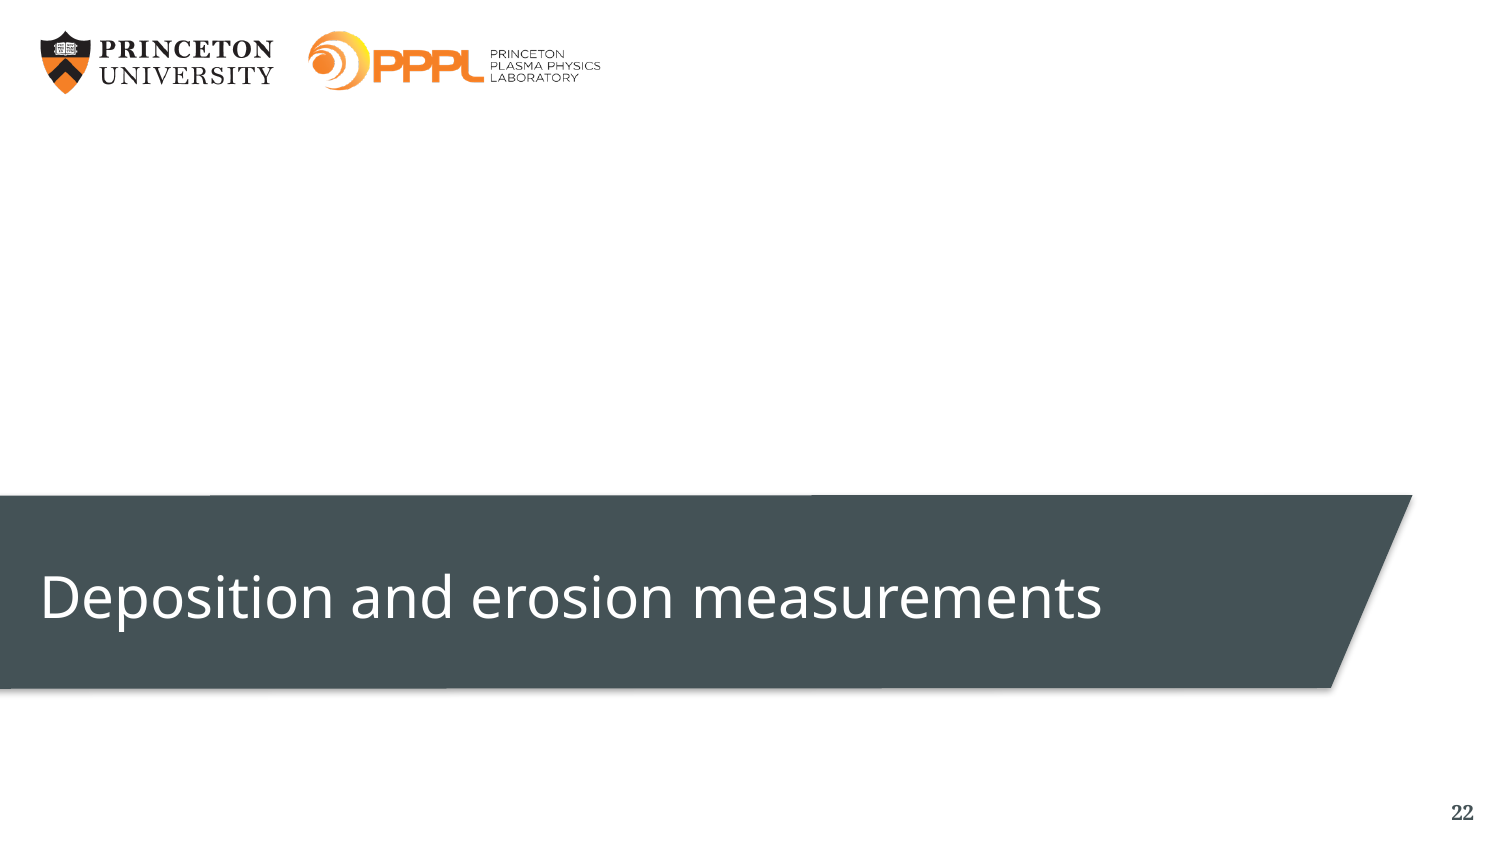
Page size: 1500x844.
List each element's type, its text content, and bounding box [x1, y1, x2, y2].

picture [18, 0, 632, 122]
title Deposition and erosion measurements [39, 495, 1173, 689]
slide_number 22 [1443, 795, 1500, 836]
